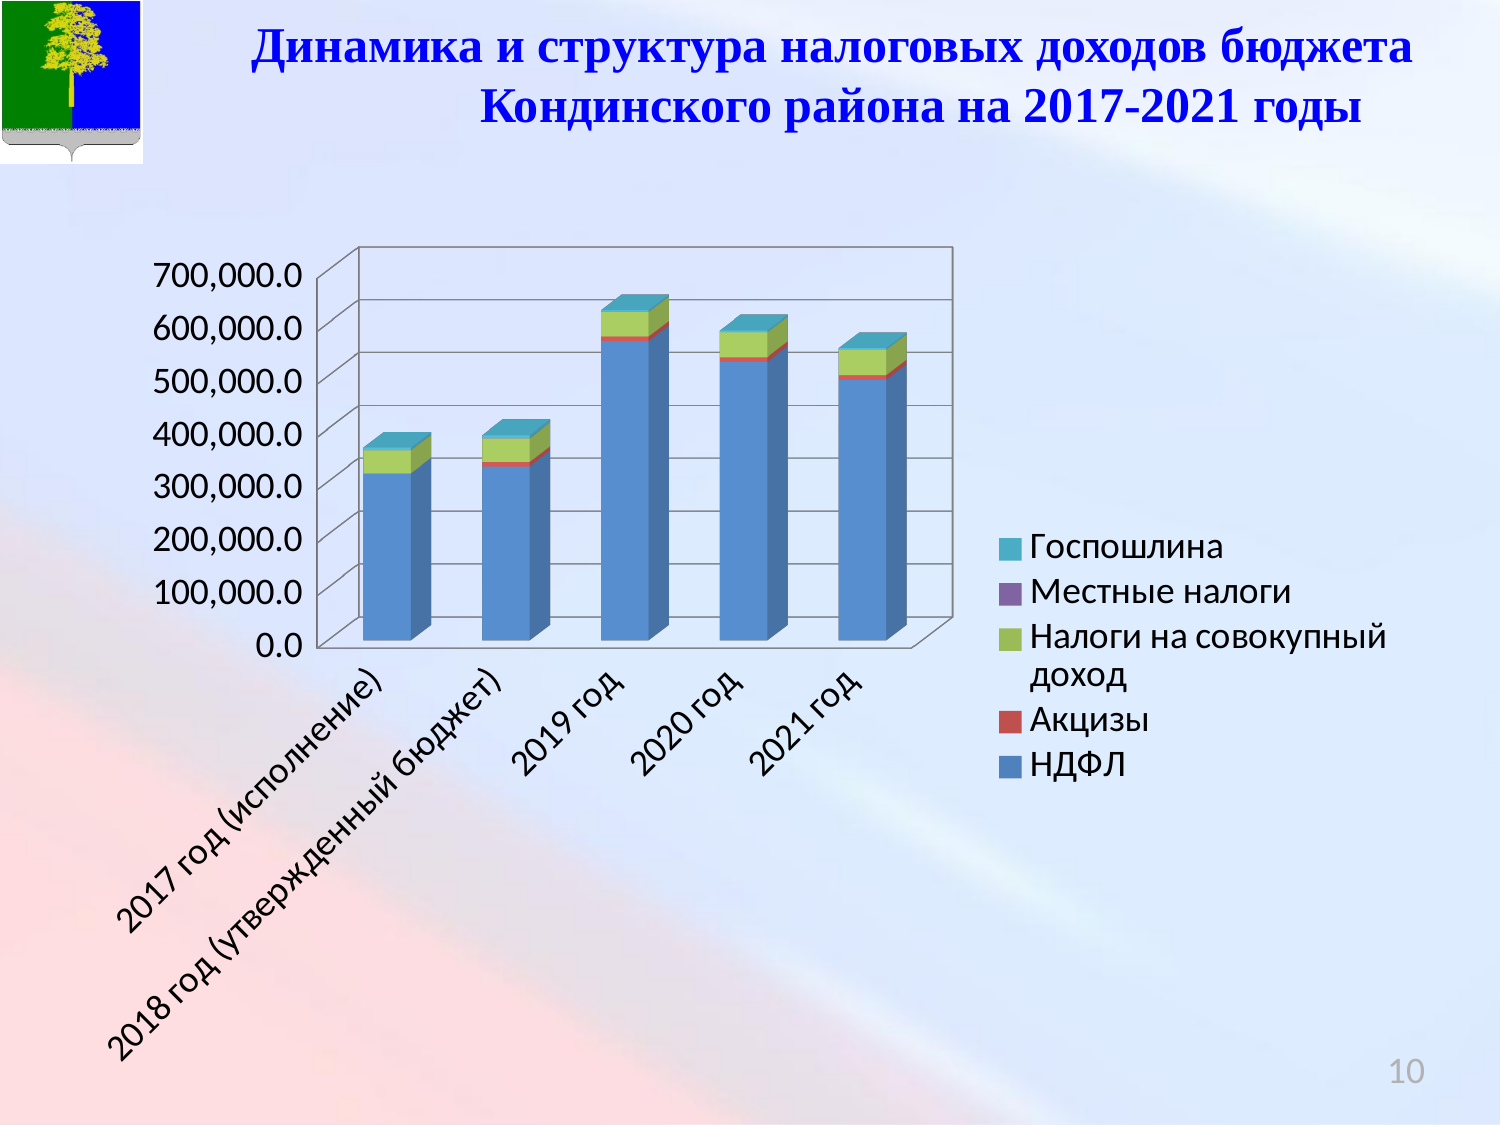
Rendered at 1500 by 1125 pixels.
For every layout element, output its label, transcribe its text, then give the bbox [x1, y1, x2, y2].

picture [0, 0, 1500, 1125]
slide_number 10 [1080, 1046, 1425, 1103]
title Динамика и структура налоговых доходов бюджета Кондинского района на 2017-2021 годы [174, 12, 1491, 201]
chart [74, 228, 1413, 1088]
